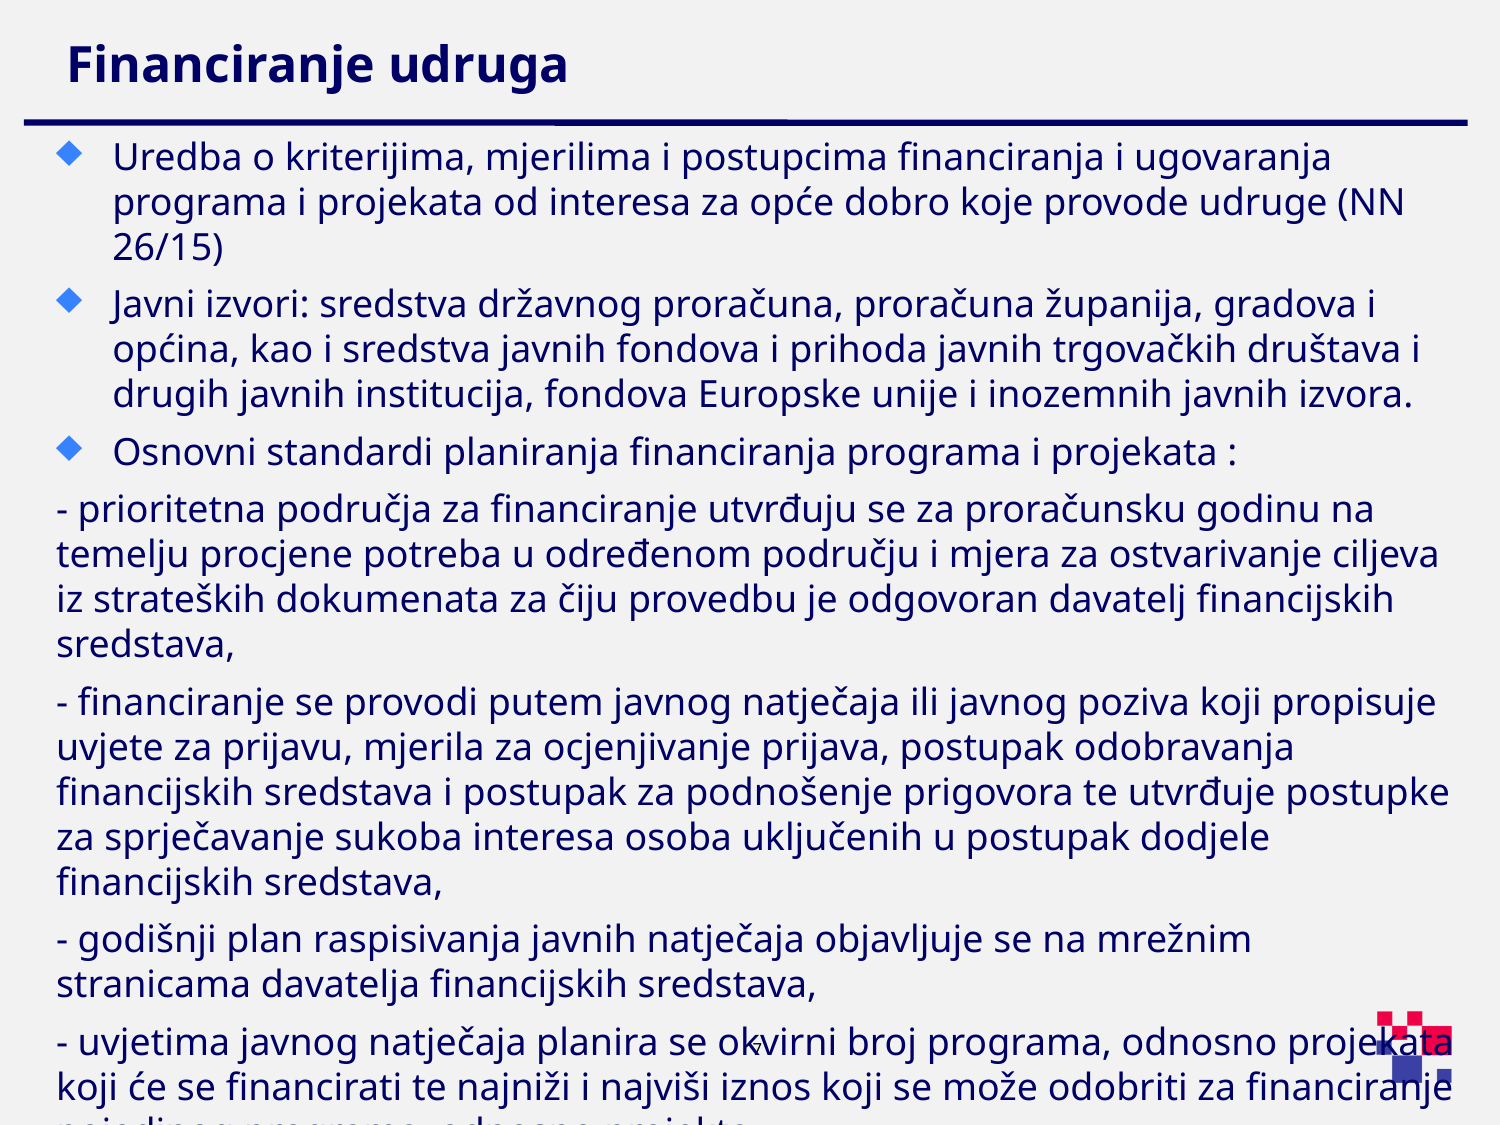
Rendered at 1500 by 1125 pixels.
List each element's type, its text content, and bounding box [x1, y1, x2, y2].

list Uredba o kriterijima, mjerilima i postupcima financiranja i ugovaranja programa i projekata od interesa za opće dobro koje provode udruge (NN 26/15) Javni izvori: sredstva državnog proračuna, proračuna županija, gradova i općina, kao i sredstva javnih fondova i prihoda javnih trgovačkih društava i drugih javnih institucija, fondova Europske unije i inozemnih javnih izvora. Osnovni standardi planiranja financiranja programa i projekata : - prioritetna područja za financiranje utvrđuju se za proračunsku godinu na temelju procjene potreba u određenom području i mjera za ostvarivanje ciljeva iz strateških dokumenata za čiju provedbu je odgovoran davatelj financijskih sredstava, - financiranje se provodi putem javnog natječaja ili javnog poziva koji propisuje uvjete za prijavu, mjerila za ocjenjivanje prijava, postupak odobravanja financijskih sredstava i postupak za podnošenje prigovora te utvrđuje postupke za sprječavanje sukoba interesa osoba uključenih u postupak dodjele financijskih sredstava, - godišnji plan raspisivanja javnih natječaja objavljuje se na mrežnim stranicama davatelja financijskih sredstava, - uvjetima javnog natječaja planira se okvirni broj programa, odnosno projekata koji će se financirati te najniži i najviši iznos koji se može odobriti za financiranje pojedinog programa, odnosno projekta. [41, 125, 1471, 1106]
title Financiranje udruga [51, 0, 1424, 125]
picture [1375, 1011, 1453, 1083]
